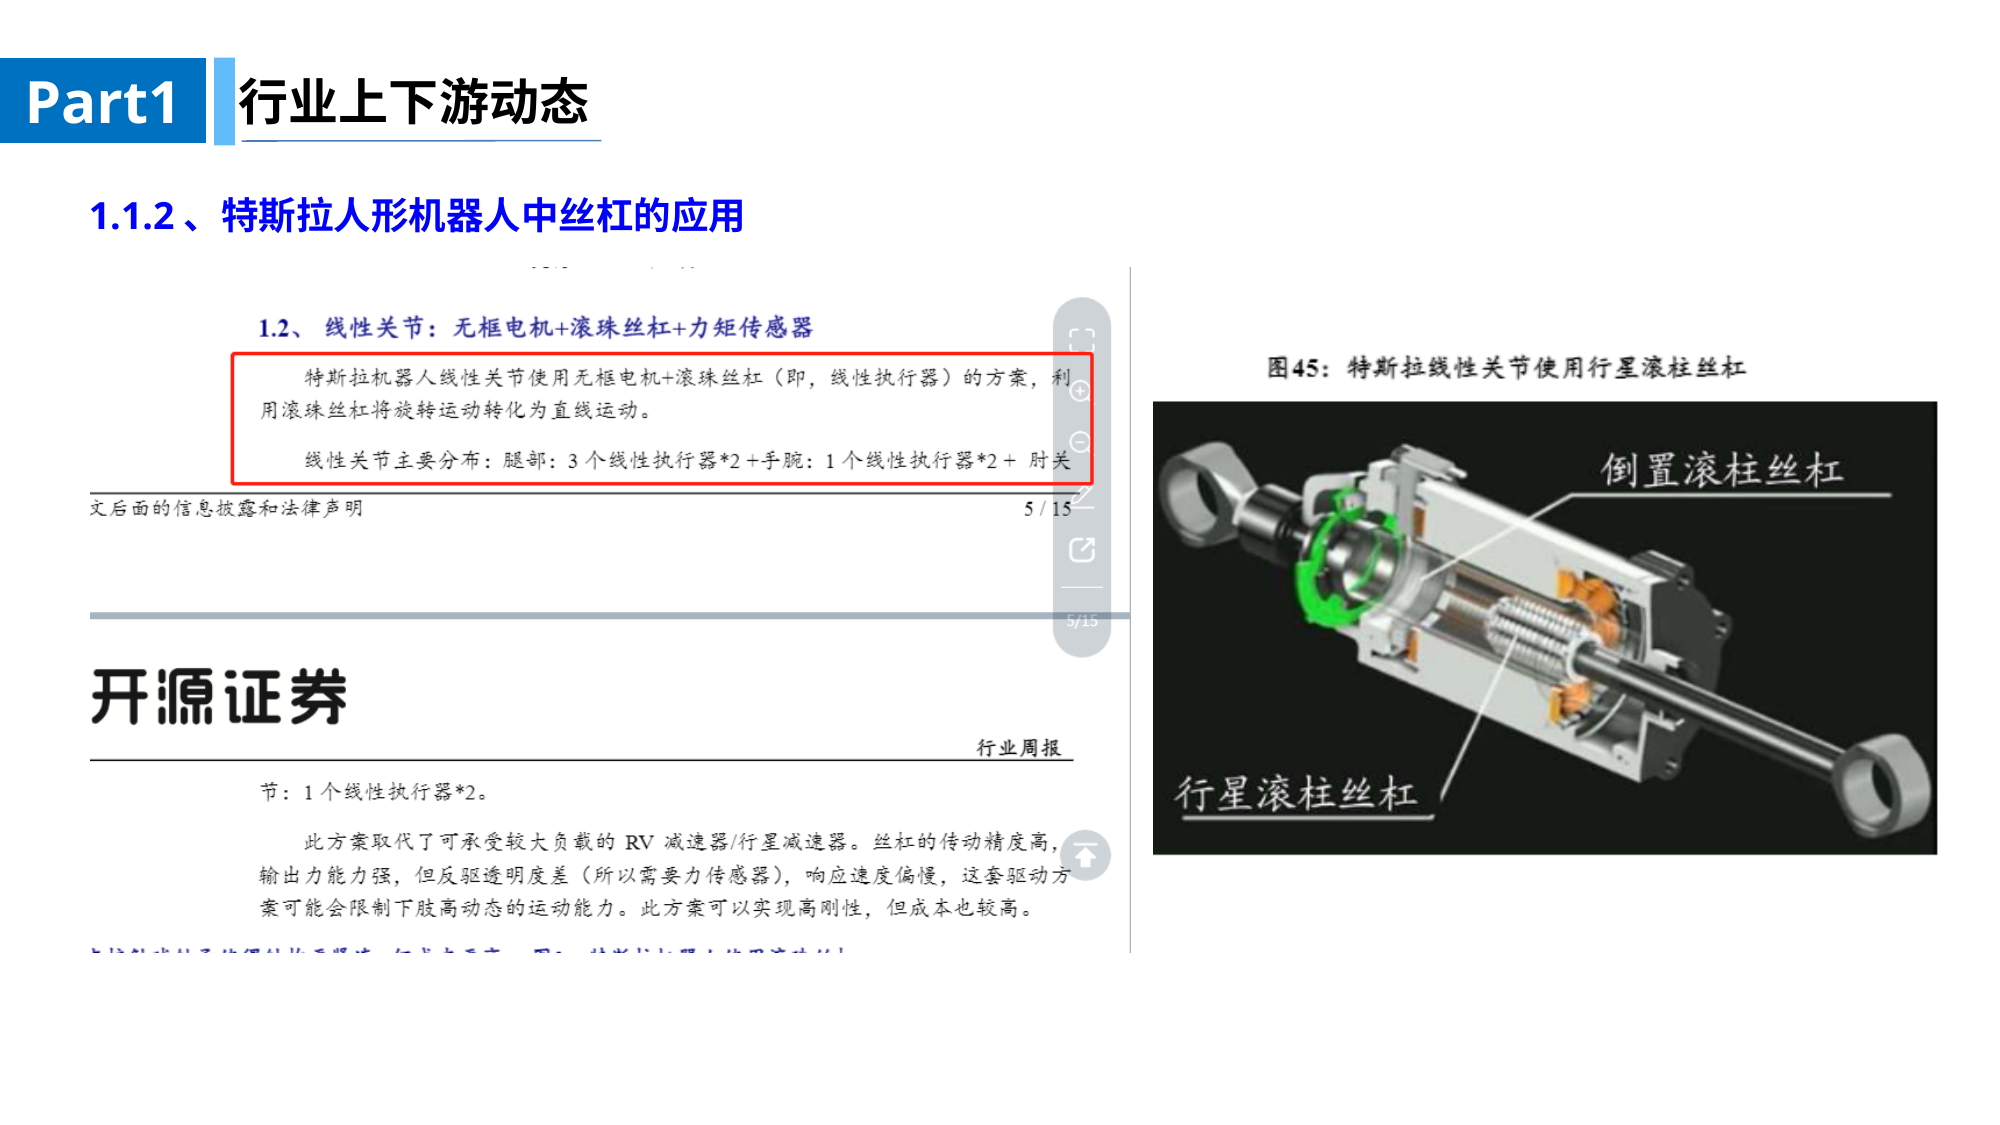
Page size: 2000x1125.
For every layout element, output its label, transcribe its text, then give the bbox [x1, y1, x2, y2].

text_box [214, 57, 235, 70]
picture [89, 266, 1131, 954]
text_box 1.1.2、特斯拉人形机器人中丝杠的应用 [73, 184, 883, 245]
text_box Part1 [0, 58, 206, 143]
text_box 行业上下游动态 [214, 70, 614, 139]
text_box [214, 139, 235, 146]
picture [1153, 325, 1957, 864]
